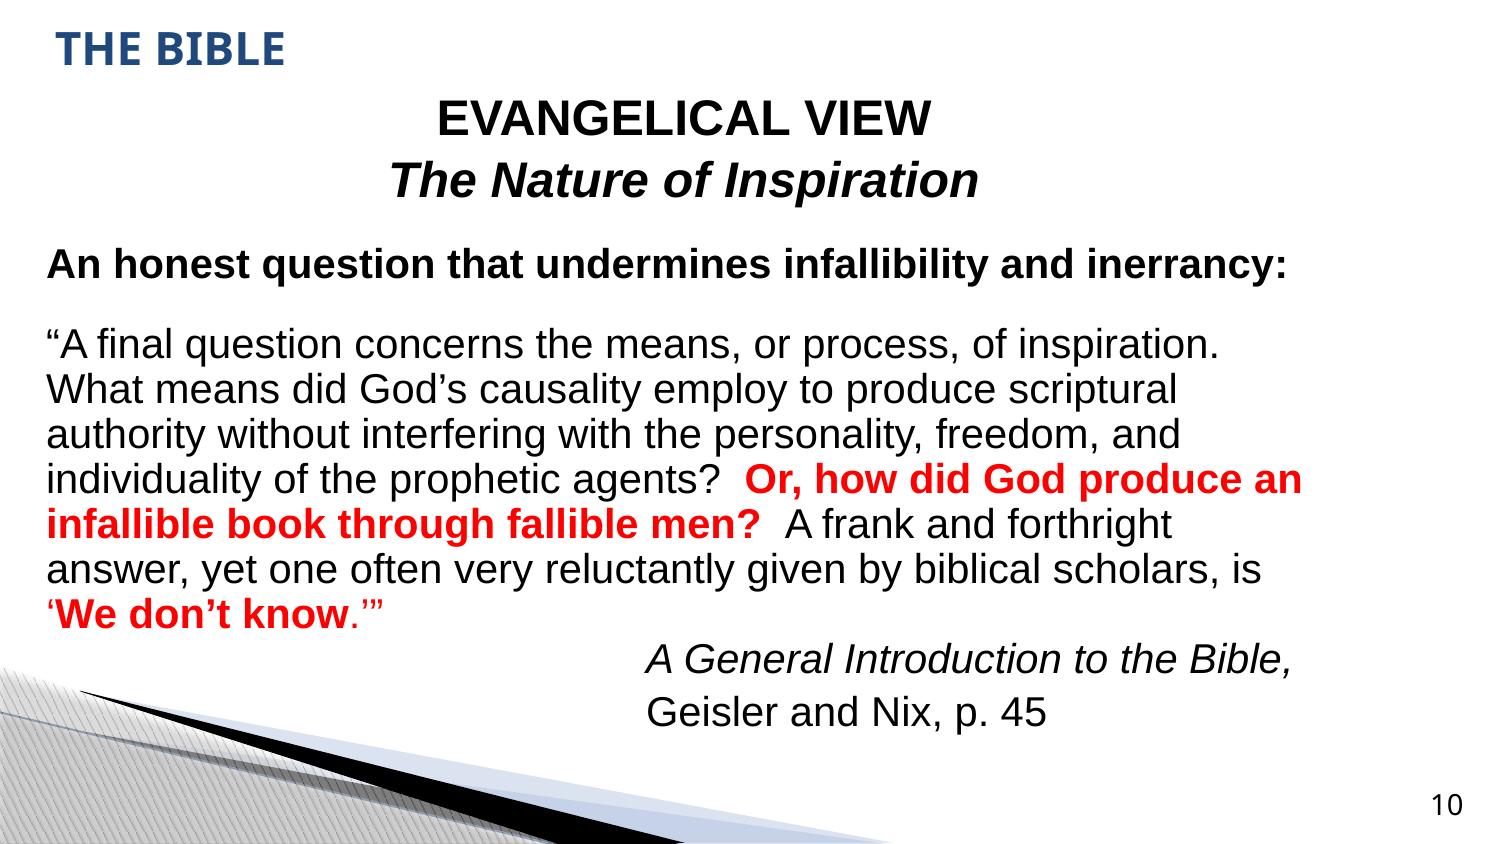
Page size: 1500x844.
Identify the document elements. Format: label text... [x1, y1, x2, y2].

picture [257, 748, 269, 752]
title THE BIBLE [24, 0, 1388, 85]
picture [342, 775, 360, 781]
slide_number 10 [1387, 784, 1479, 834]
picture [154, 747, 558, 844]
picture [279, 755, 291, 759]
list EVANGELICAL VIEW The Nature of Inspiration An honest question that undermines infallibility and inerrancy: “A final question concerns the means, or process, of inspiration. What means did God’s causality employ to produce scriptural authority without interfering with the personality, freedom, and individuality of the prophetic agents? Or, how did God produce an infallible book through fallible men? A frank and forthright answer, yet one often very reluctantly given by biblical scholars, is ‘We don’t know.’” A General Introduction to the Bible, Geisler and Nix, p. 45 [31, 85, 1338, 747]
picture [298, 761, 316, 767]
picture [320, 768, 338, 774]
